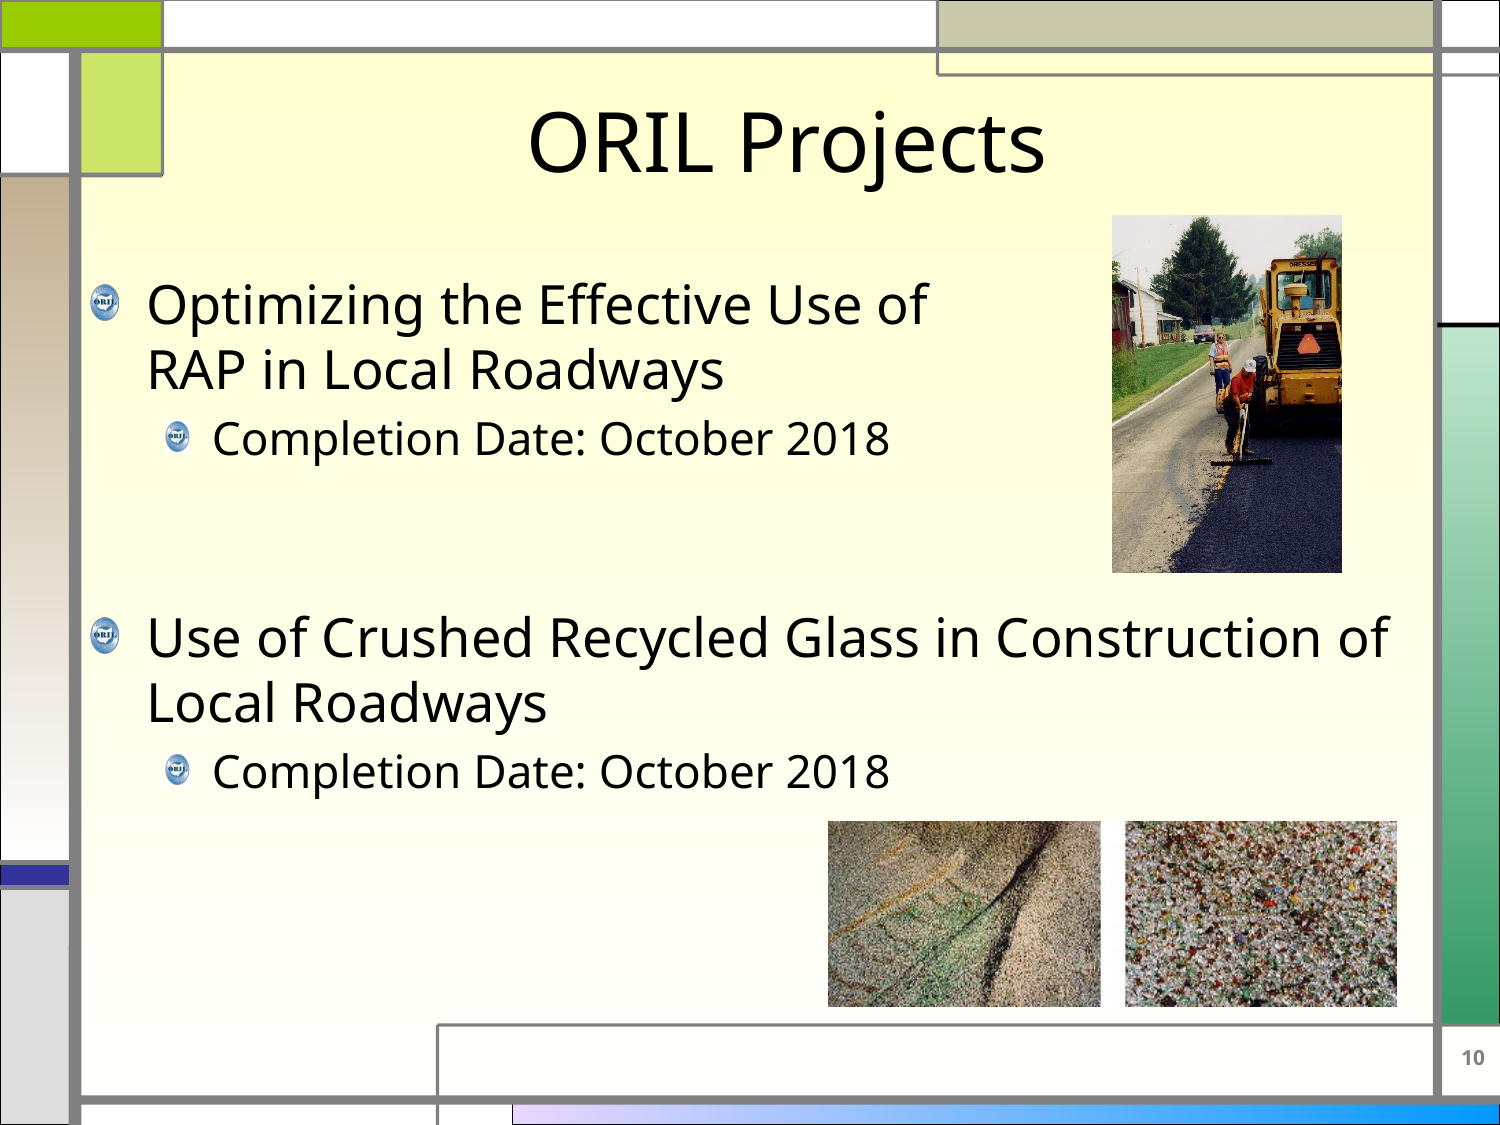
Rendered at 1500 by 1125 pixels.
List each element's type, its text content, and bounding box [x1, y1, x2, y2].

picture [90, 616, 120, 655]
title ORIL Projects [150, 45, 1425, 233]
list Optimizing the Effective Use of RAP in Local Roadways Completion Date: October 2018 Use of Crushed Recycled Glass in Construction of Local Roadways Completion Date: October 2018 [75, 262, 1425, 1005]
picture [165, 753, 190, 786]
picture [828, 821, 1397, 1008]
picture [1112, 215, 1343, 574]
slide_number 10 [1437, 1037, 1500, 1088]
picture [165, 420, 190, 453]
picture [90, 283, 120, 322]
